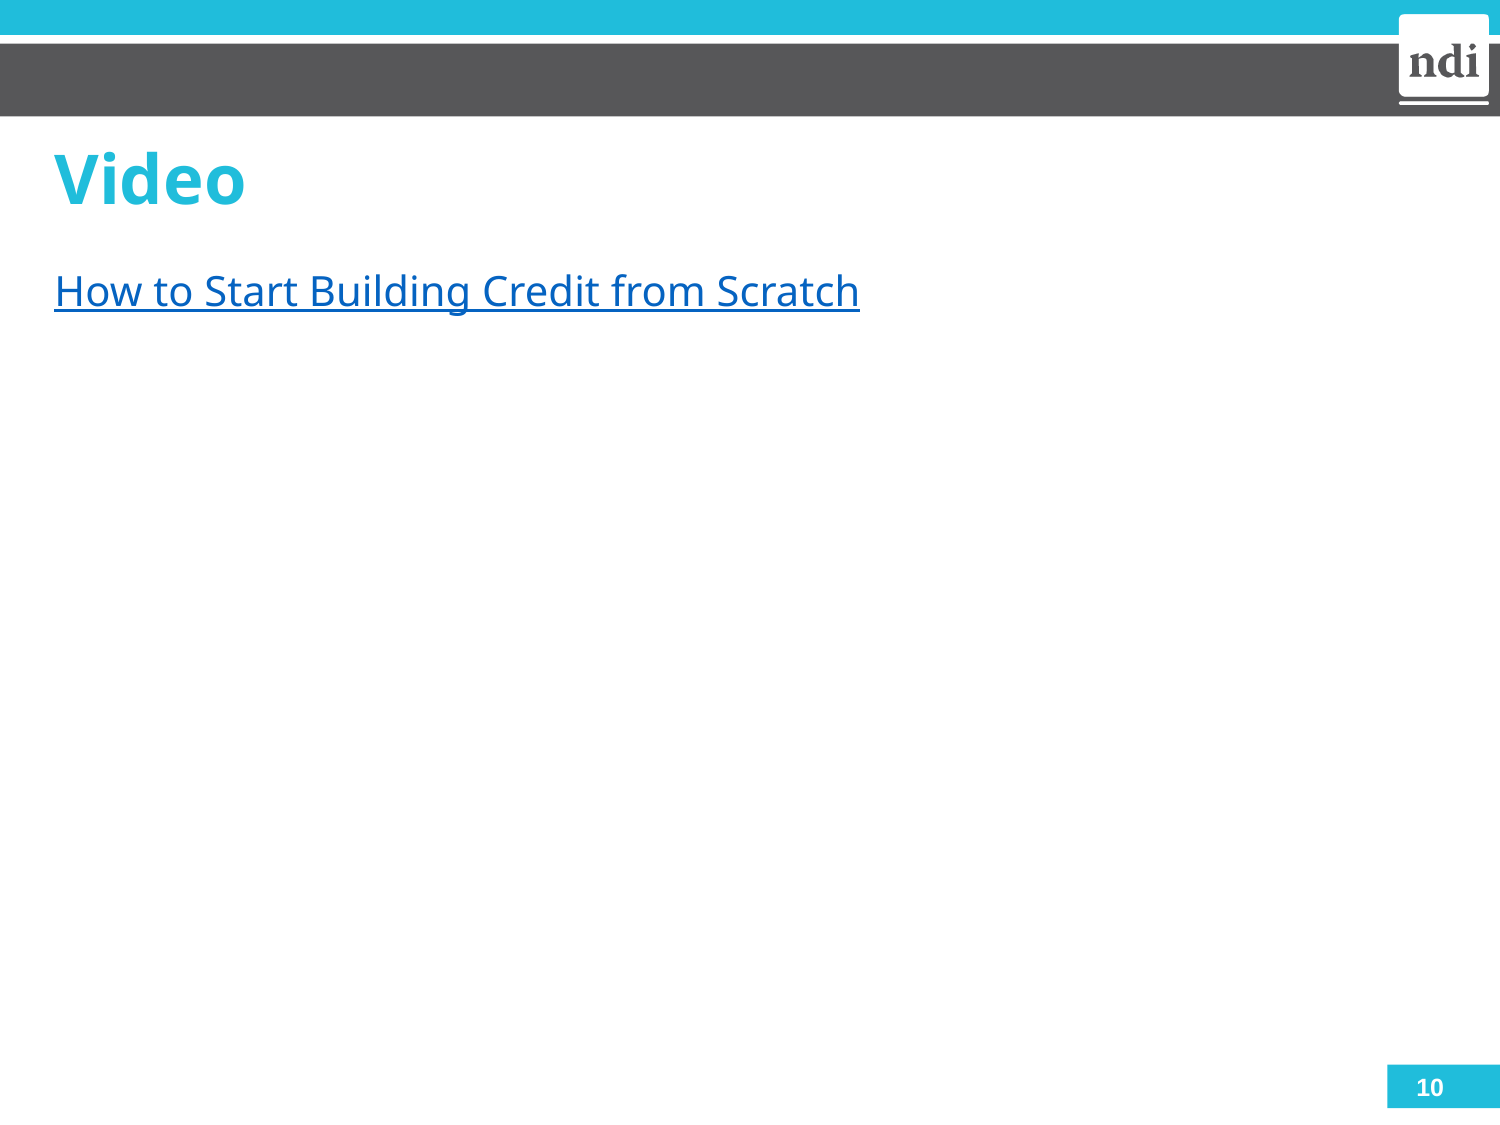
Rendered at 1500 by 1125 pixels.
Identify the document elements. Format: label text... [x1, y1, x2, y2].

picture [1387, 8, 1500, 110]
title Video [39, 129, 1454, 235]
slide_number 10 [1387, 1064, 1460, 1109]
list How to Start Building Credit from Scratch [39, 257, 1454, 1054]
